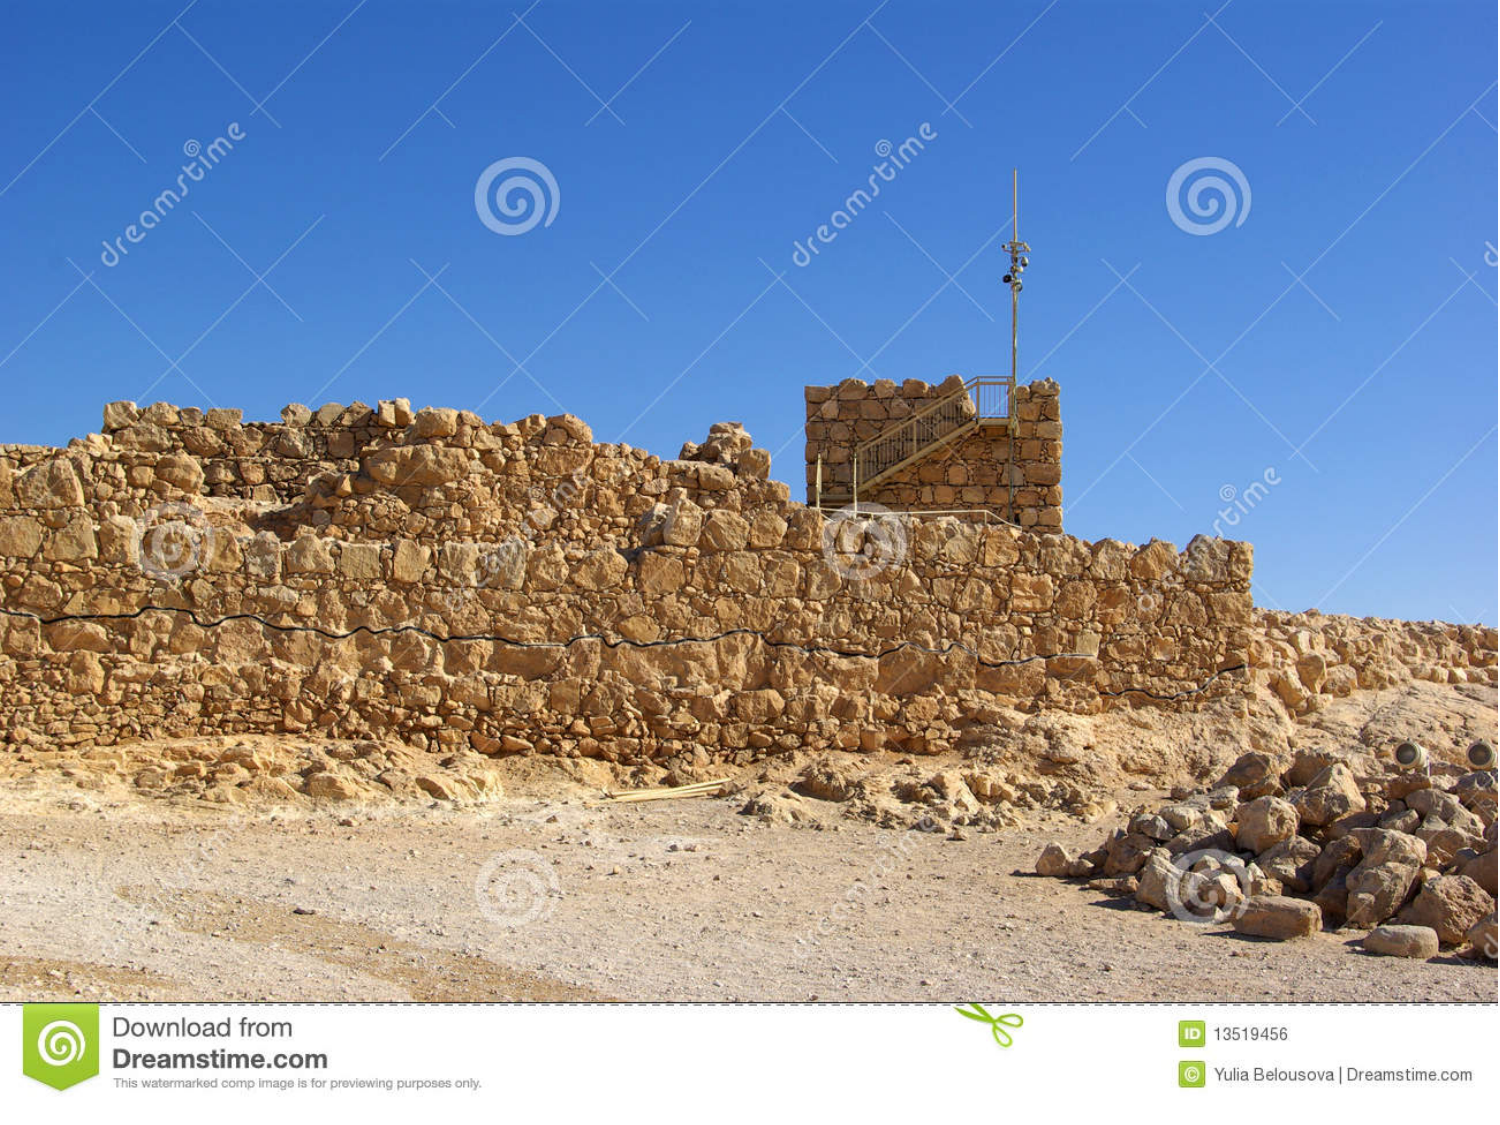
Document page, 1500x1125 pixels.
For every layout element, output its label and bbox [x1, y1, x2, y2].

list [0, 0, 1498, 1107]
